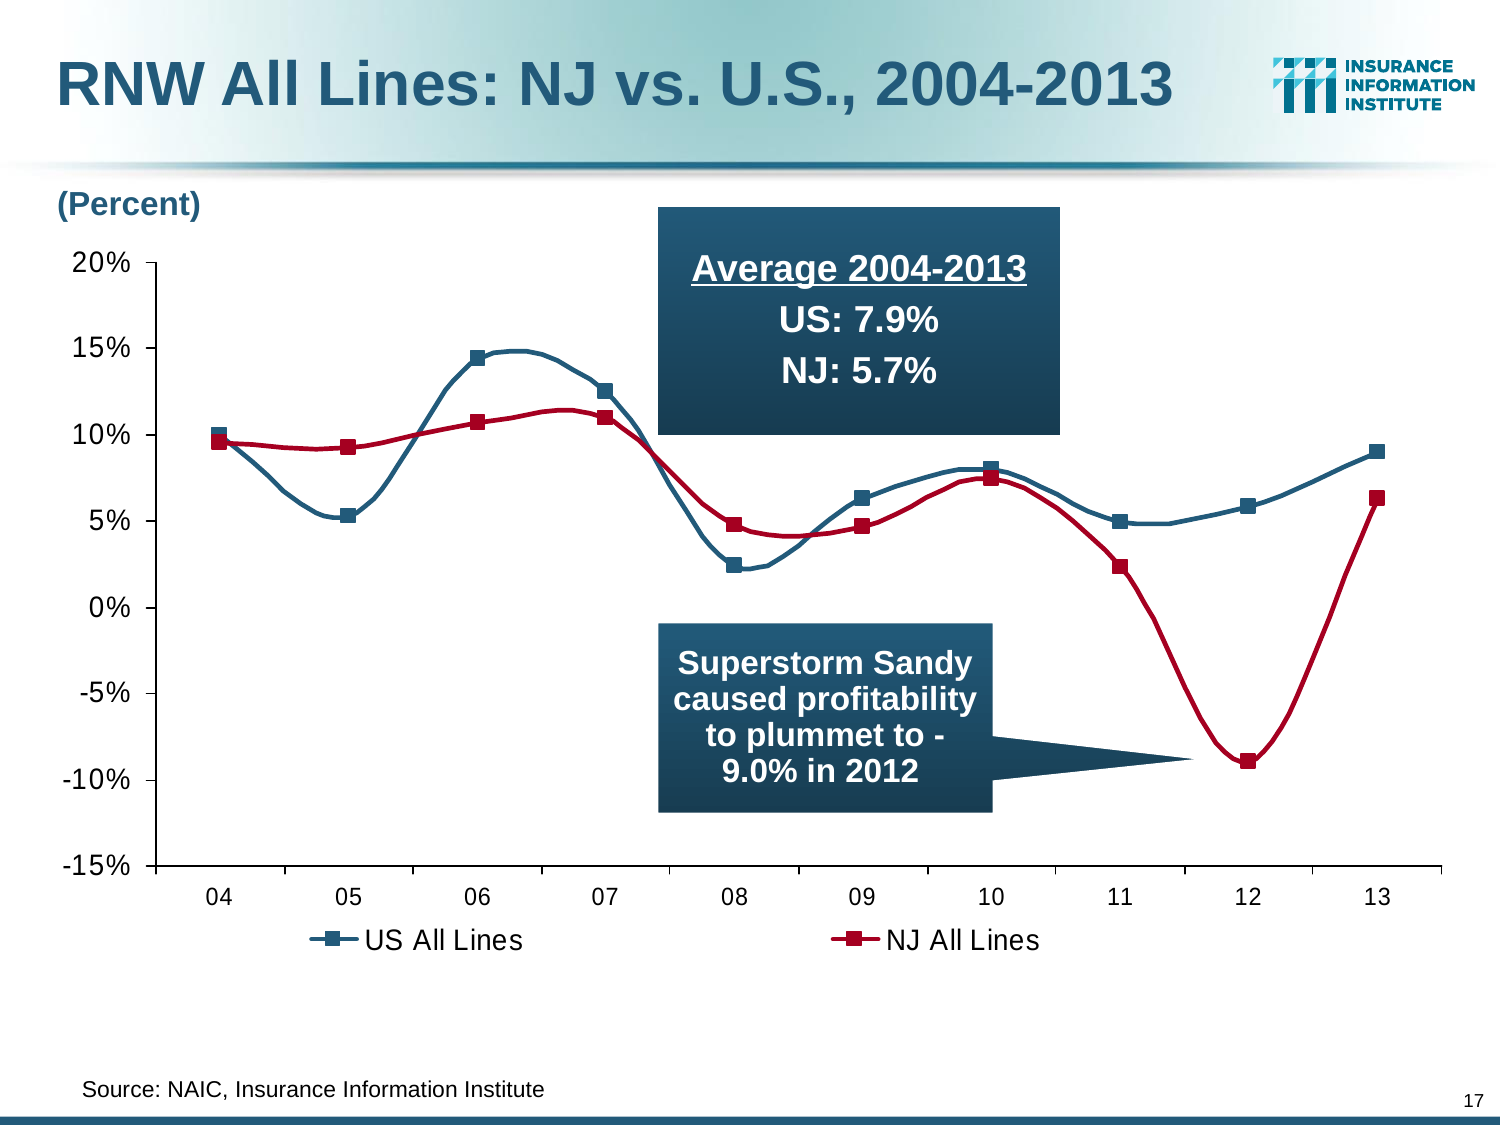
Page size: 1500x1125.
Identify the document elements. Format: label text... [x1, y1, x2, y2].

text_box Average 2004-2013 US: 7.9% NJ: 5.7% [655, 204, 1062, 210]
title RNW All Lines: NJ vs. U.S., 2004-2013 [48, 14, 1264, 157]
text_box Source: NAIC, Insurance Information Institute [0, 1077, 1242, 1125]
text_box (Percent) [56, 186, 1406, 211]
text_box 17 [1410, 1091, 1485, 1111]
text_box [49, 212, 1456, 964]
picture [0, 0, 1500, 189]
